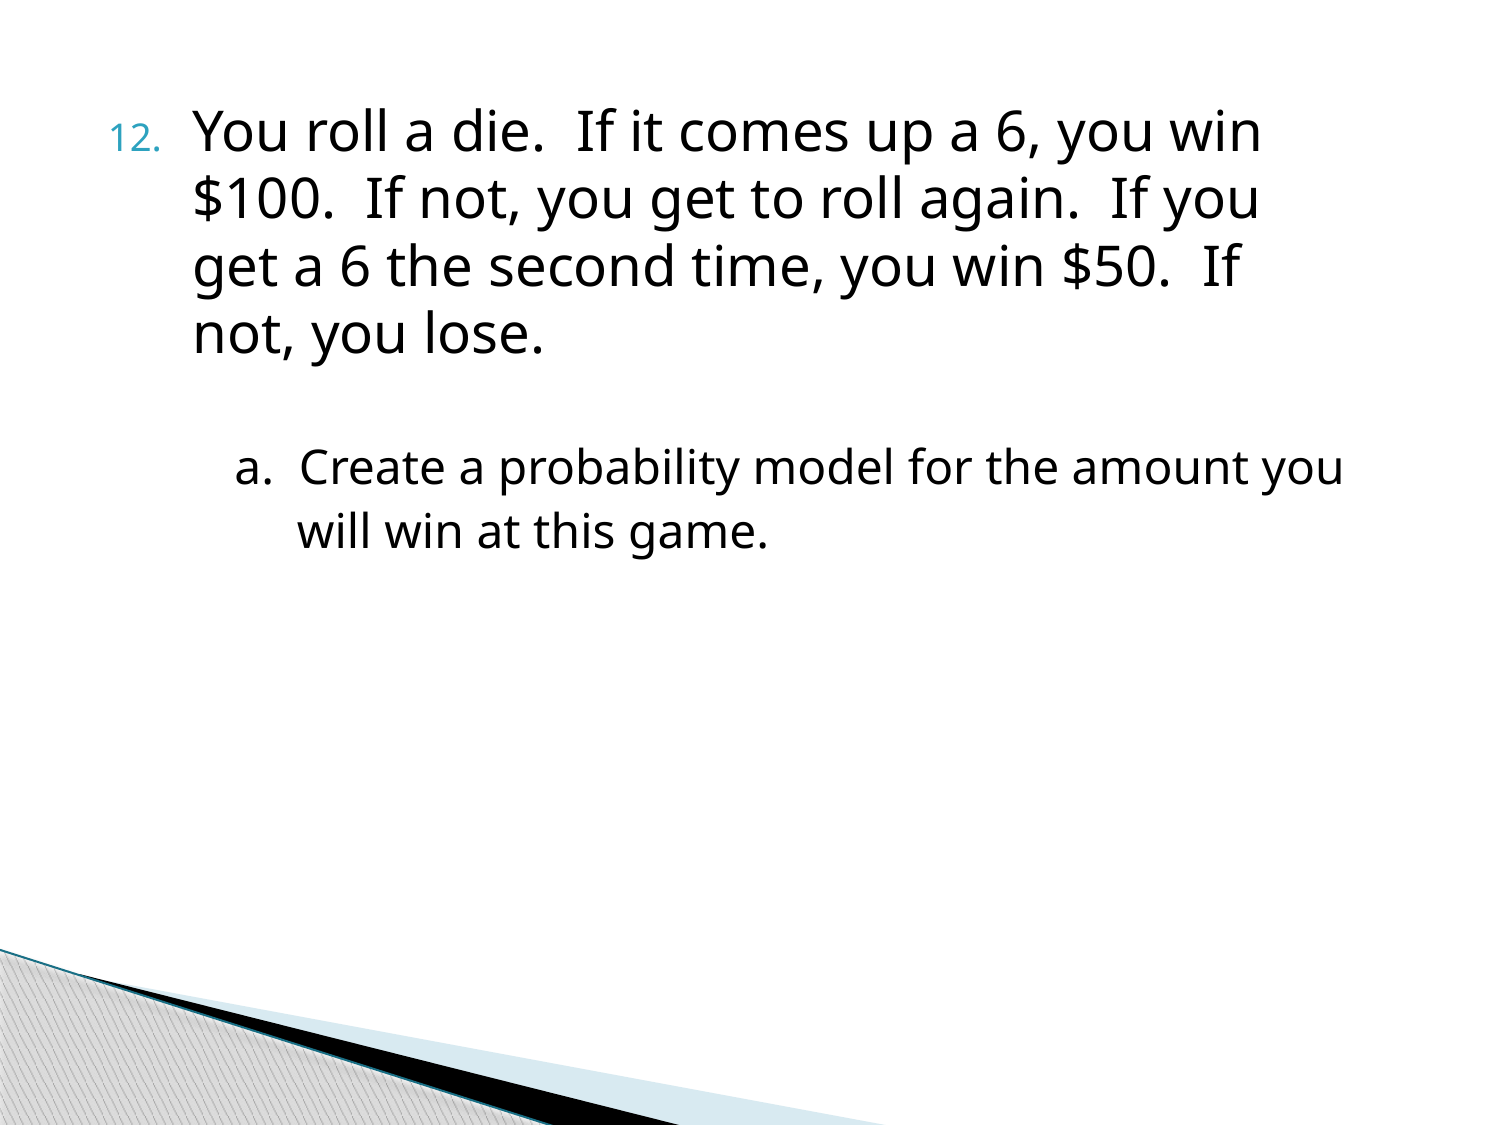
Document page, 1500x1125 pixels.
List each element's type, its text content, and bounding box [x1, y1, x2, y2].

list You roll a die. If it comes up a 6, you win $100. If not, you get to roll again. If you get a 6 the second time, you win $50. If not, you lose. a. Create a probability model for the amount you will win at this game. [74, 87, 1426, 986]
